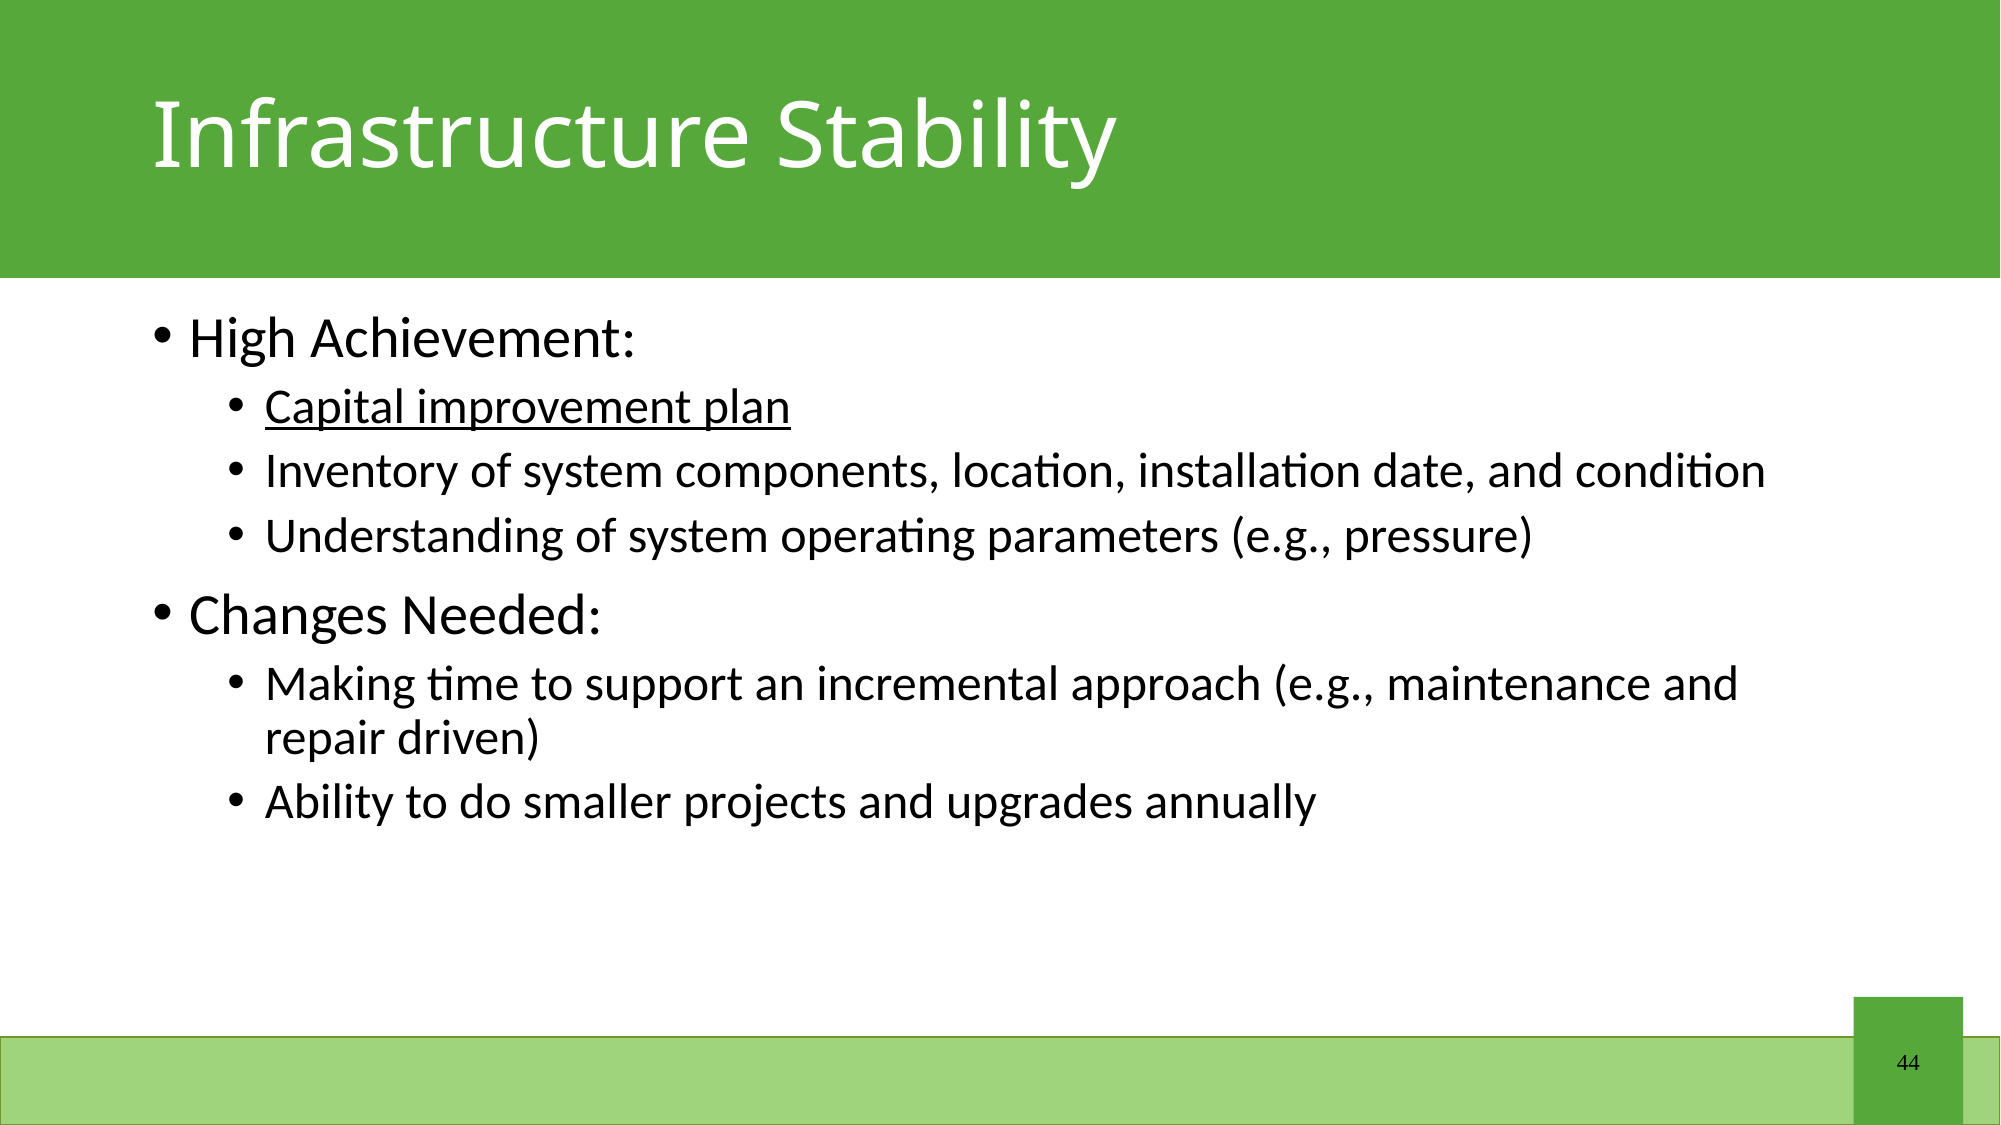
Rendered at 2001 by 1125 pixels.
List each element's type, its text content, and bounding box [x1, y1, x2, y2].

list High Achievement: Capital improvement plan Inventory of system components, location, installation date, and condition Understanding of system operating parameters (e.g., pressure) Changes Needed: Making time to support an incremental approach (e.g., maintenance and repair driven) Ability to do smaller projects and upgrades annually [137, 299, 1863, 1014]
title Infrastructure Stability [137, 28, 1863, 247]
